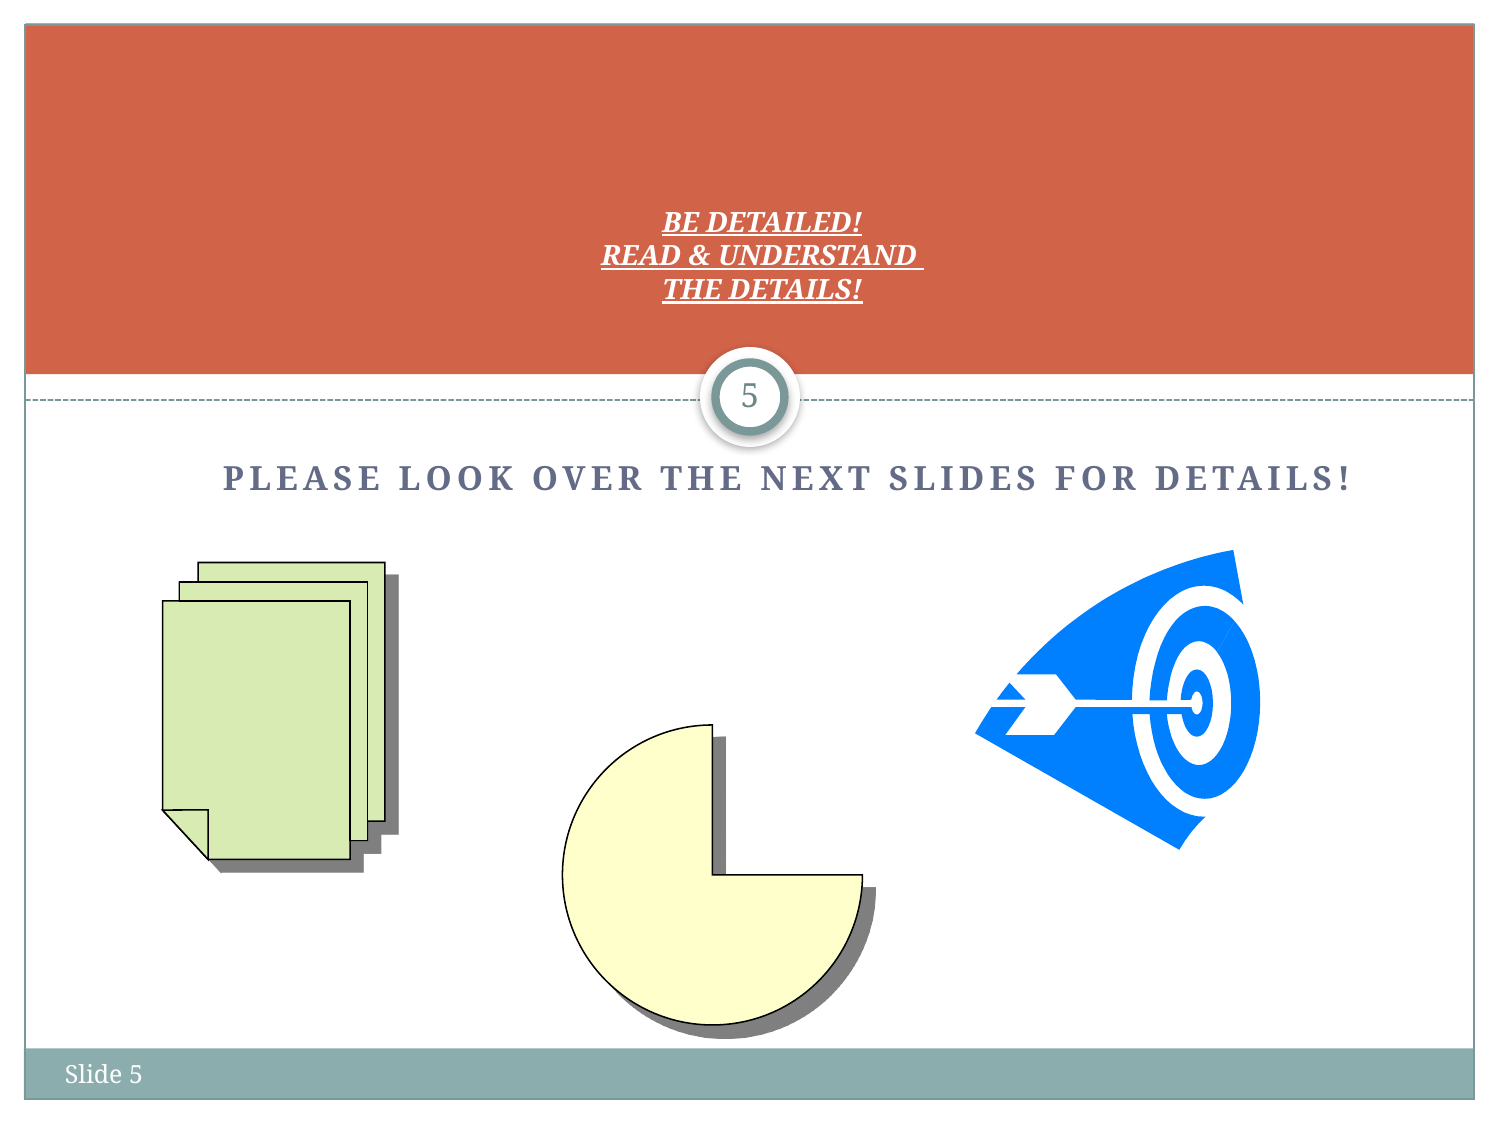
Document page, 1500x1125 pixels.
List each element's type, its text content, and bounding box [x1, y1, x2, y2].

title BE DETAILED! READ & UNDERSTAND THE DETAILS! [125, 62, 1400, 313]
text_box [562, 724, 863, 1025]
footer Slide 5 [50, 1051, 638, 1112]
slide_number 5 [712, 360, 788, 434]
text_box [162, 562, 385, 860]
list PLEASE LOOK OVER THE NEXT SLIDEs FOR DETAILS! [125, 450, 1450, 575]
picture [974, 549, 1261, 851]
